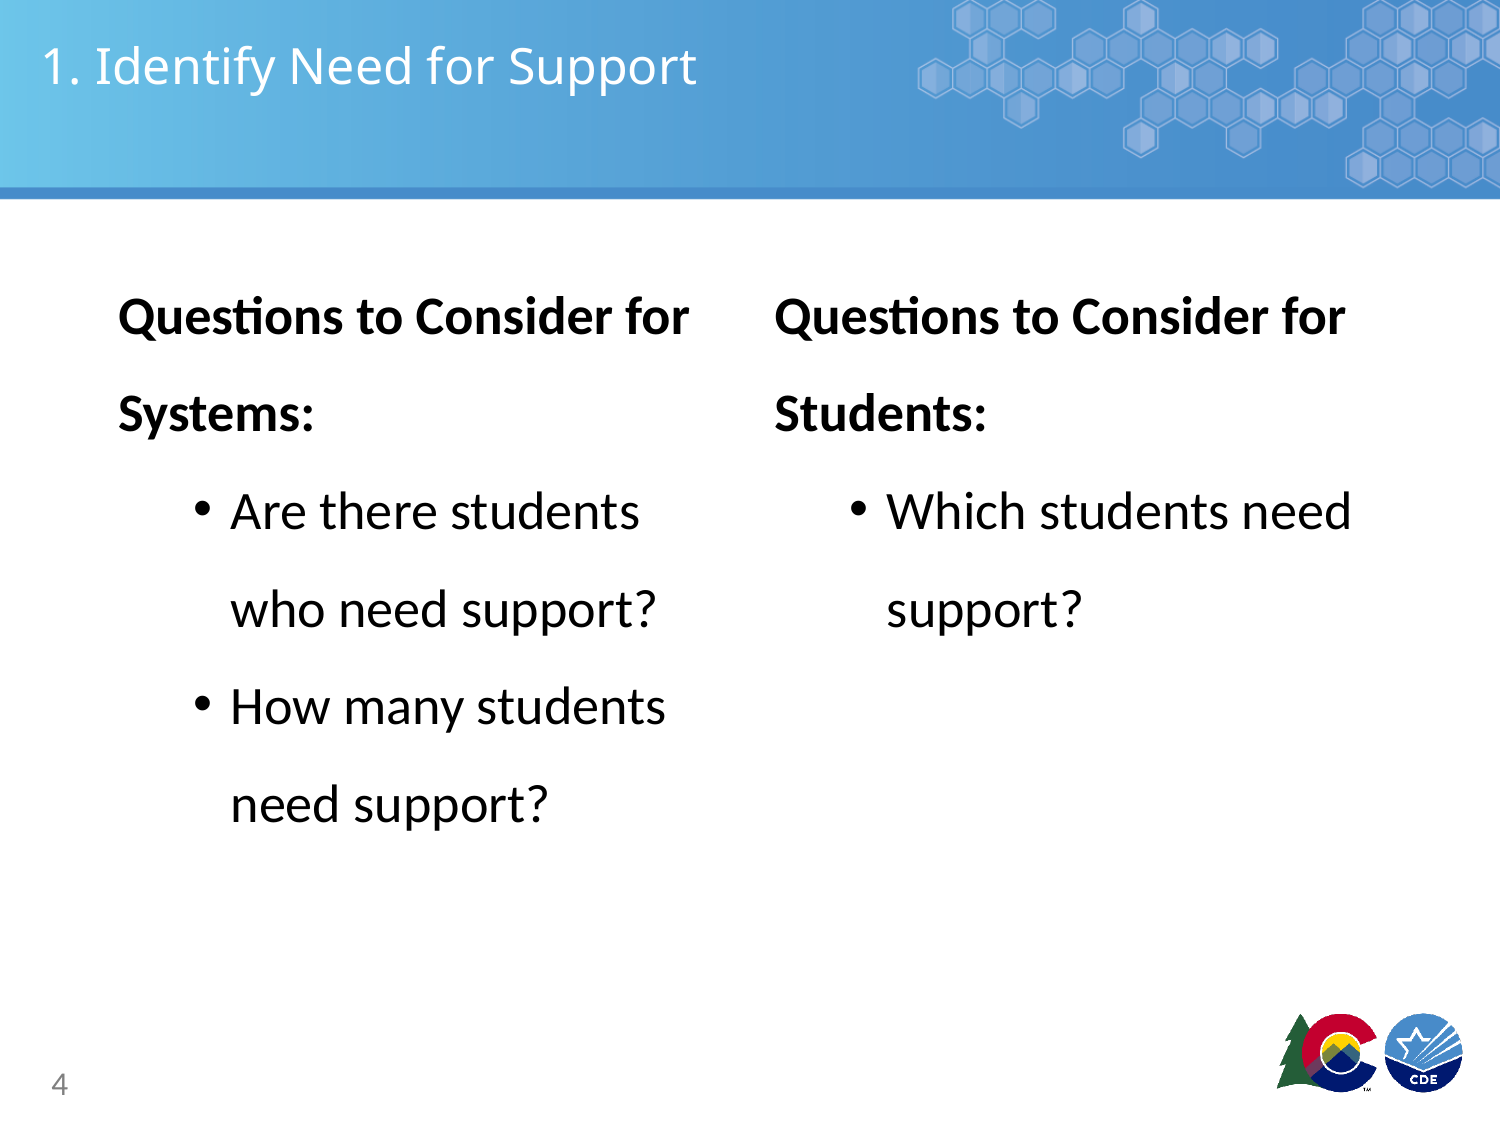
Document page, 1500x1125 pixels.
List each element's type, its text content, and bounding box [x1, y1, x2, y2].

slide_number 4 [36, 1054, 375, 1115]
picture [1275, 1012, 1463, 1093]
picture [0, 0, 1500, 200]
list Questions to Consider for Students: Which students need support? [759, 239, 1397, 992]
list Questions to Consider for Systems: Are there students who need support? How many students need support? [103, 239, 741, 992]
title 1. Identify Need for Support [40, 41, 1038, 166]
